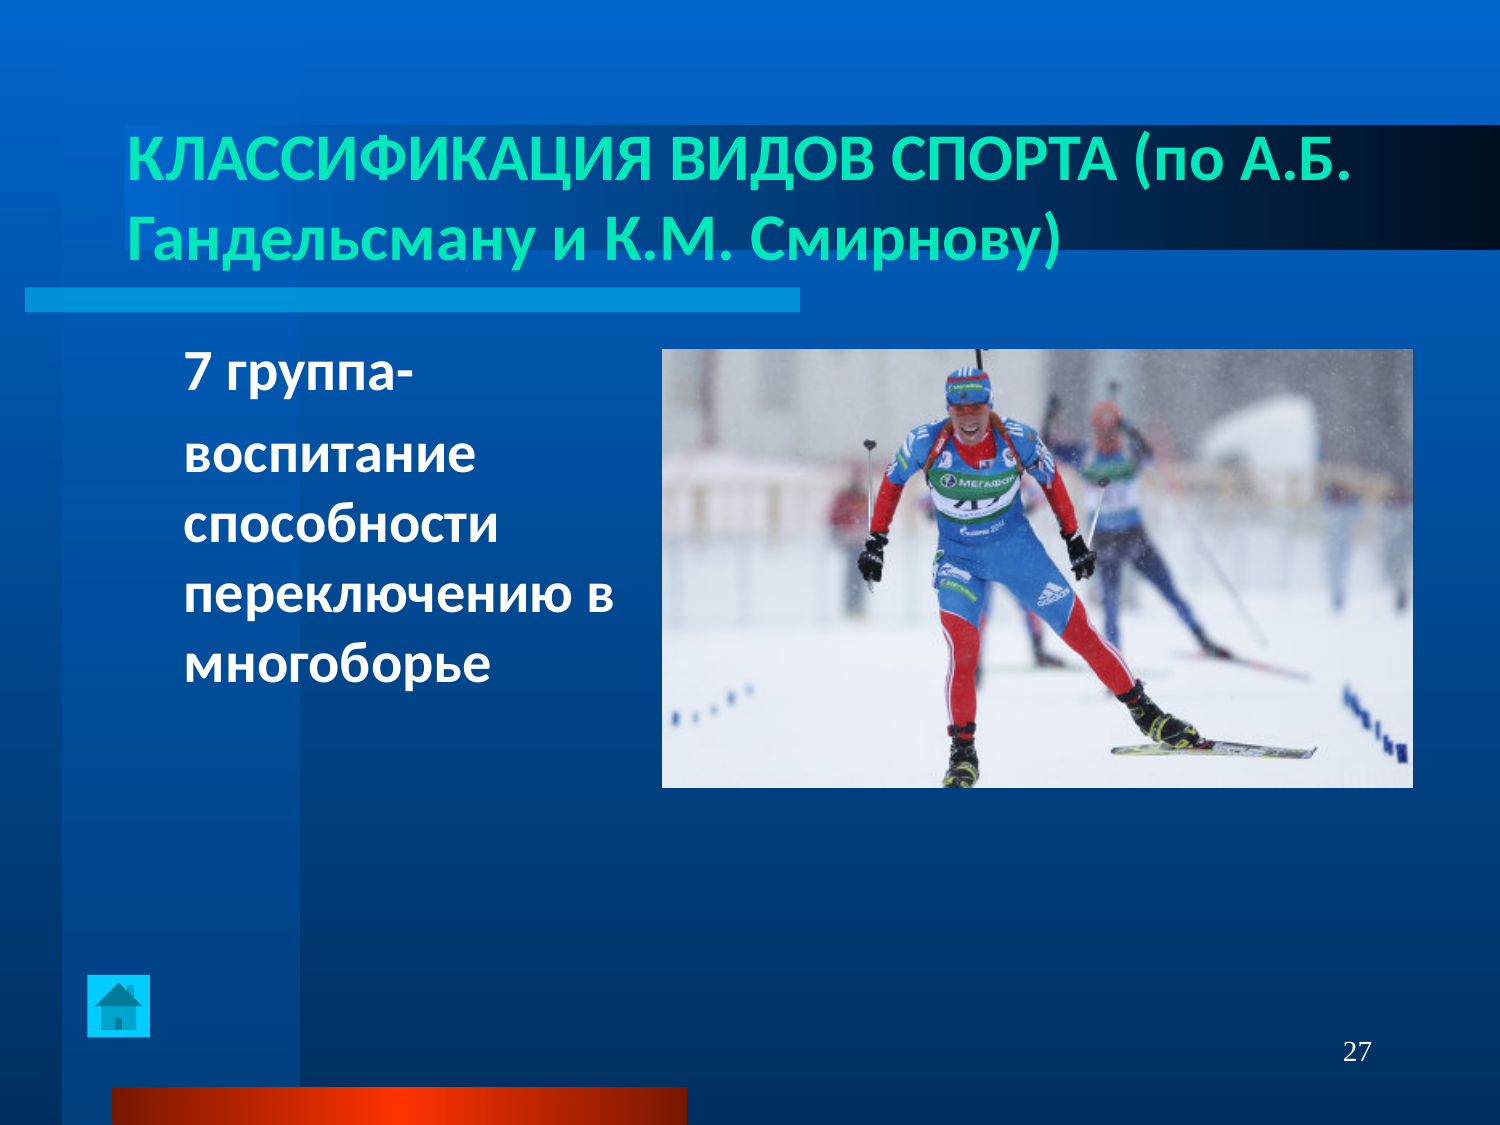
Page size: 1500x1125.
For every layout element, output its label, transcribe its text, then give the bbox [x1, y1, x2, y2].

list 7 группа- воспитание способности переключению в многоборье [112, 324, 738, 1001]
slide_number 27 [1074, 1012, 1388, 1088]
text_box [87, 974, 150, 1038]
title КЛАССИФИКАЦИЯ ВИДОВ СПОРТА (по А.Б. Гандельсману и К.М. Смирнову) [112, 99, 1388, 288]
picture [662, 349, 1413, 788]
